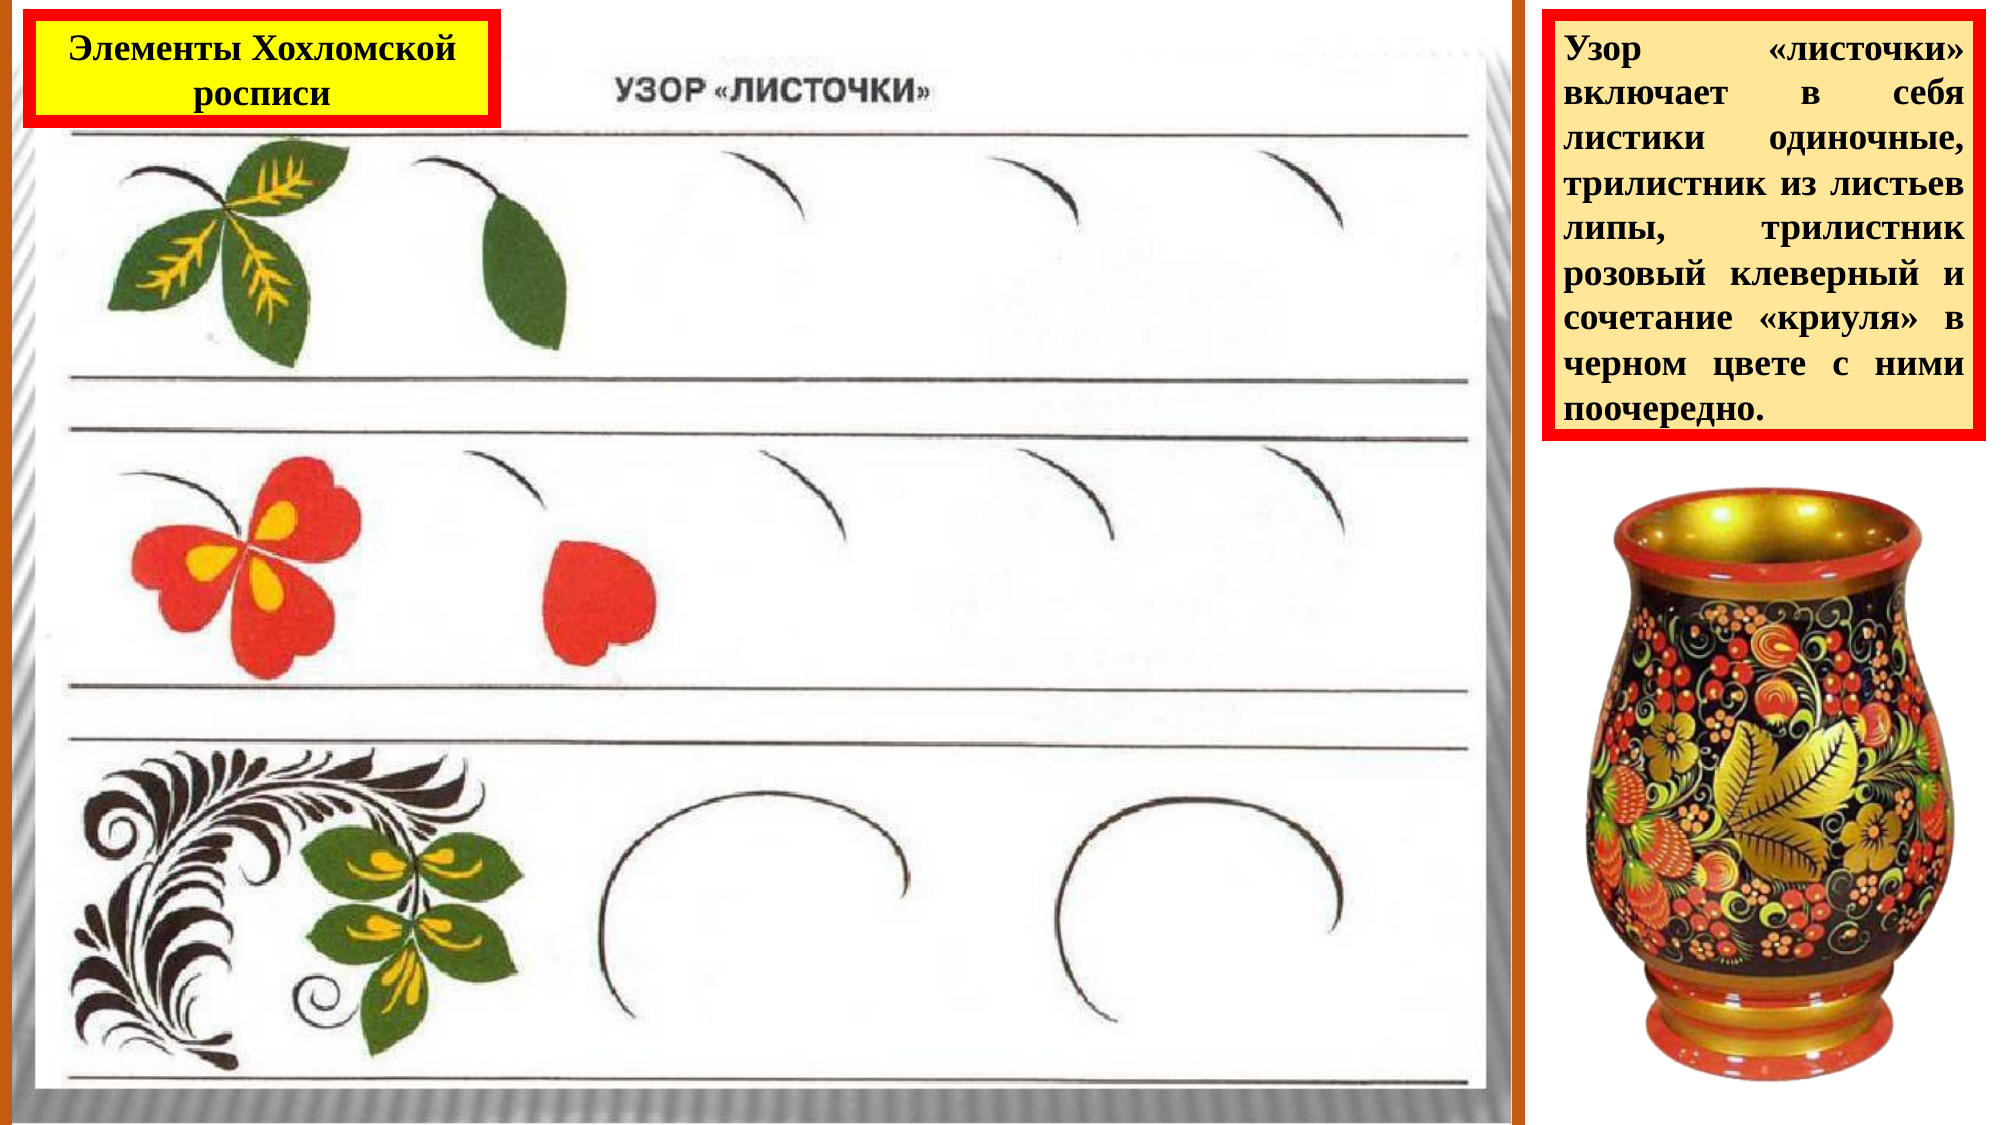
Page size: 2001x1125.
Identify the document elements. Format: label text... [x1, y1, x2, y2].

text_box Узор «листочки» включает в себя листики одиночные, трилистник из листьев липы, трилистник розовый клеверный и сочетание «криуля» в черном цвете с ними поочередно. [1548, 14, 1981, 435]
picture [1546, 435, 2000, 1098]
picture [12, 0, 1513, 1125]
